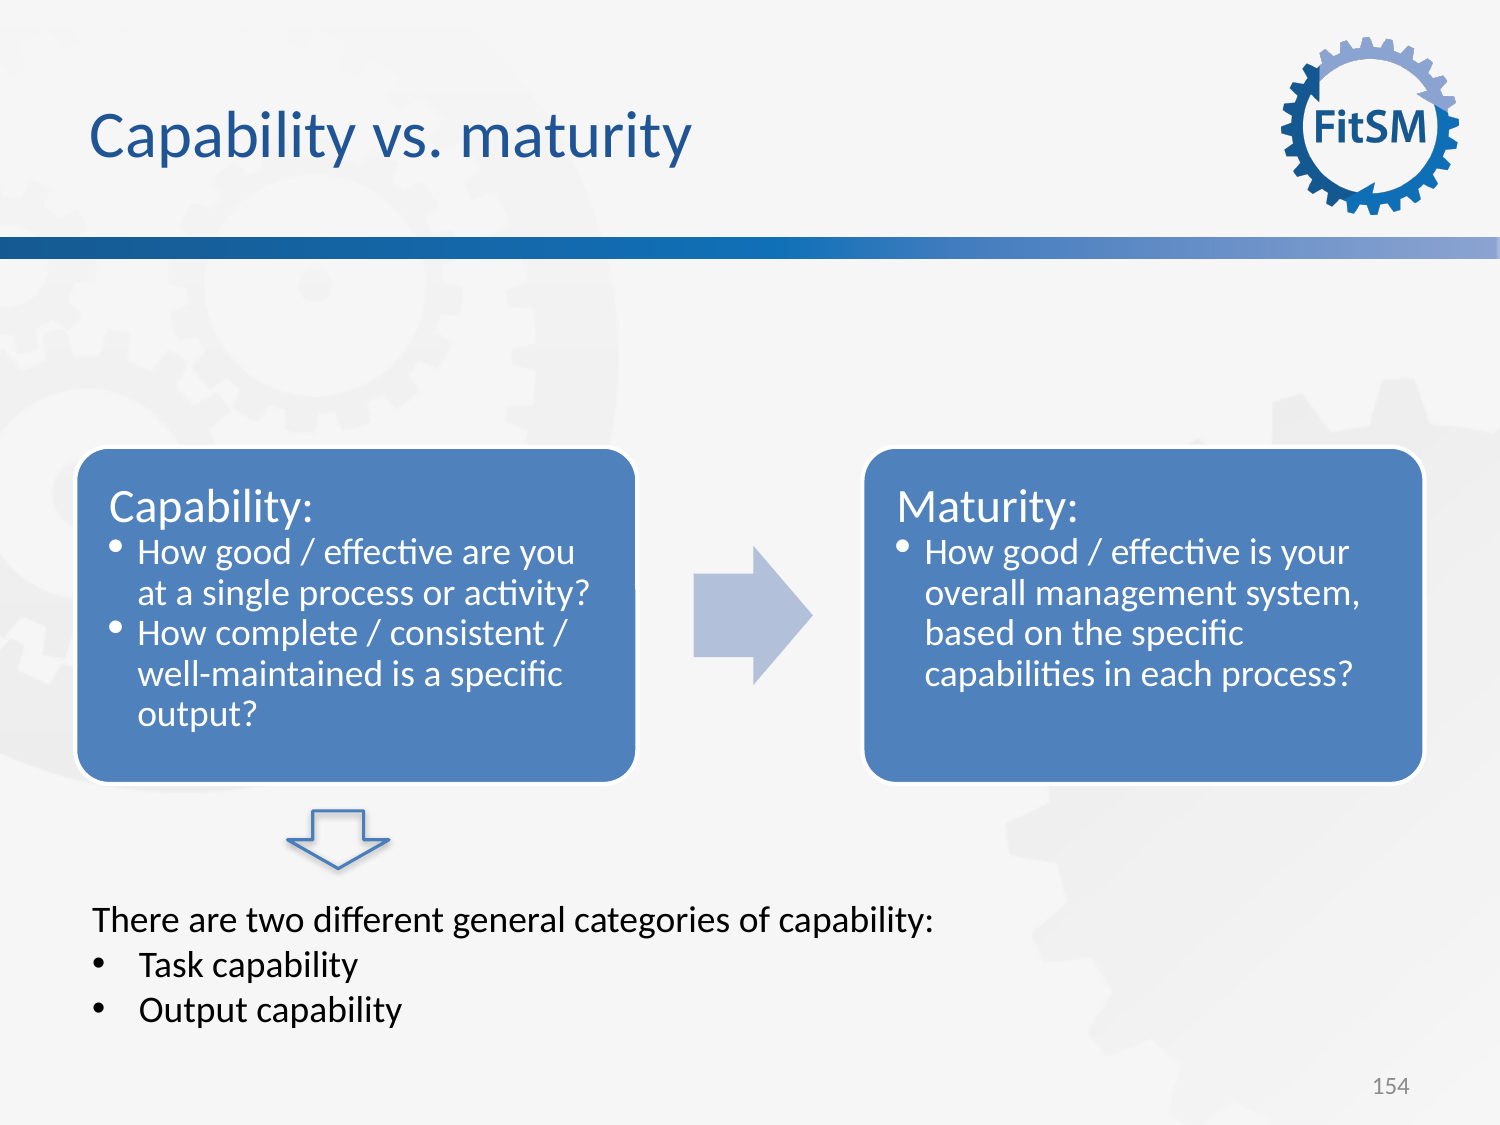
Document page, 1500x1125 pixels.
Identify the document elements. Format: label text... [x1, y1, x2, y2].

text_box Capability: How good / effective are you at a single process or activity? How complete / consistent / well-maintained is a specific output? [73, 444, 640, 787]
text_box [693, 545, 813, 686]
picture [0, 0, 1500, 1125]
text_box 154 [1074, 1054, 1425, 1115]
text_box Capability vs. maturity [74, 45, 1282, 217]
text_box Maturity: How good / effective is your overall management system, based on the specific capabilities in each process? [860, 444, 1427, 787]
text_box There are two different general categories of capability: Task capability Output capability [77, 887, 951, 1037]
text_box [286, 810, 390, 870]
